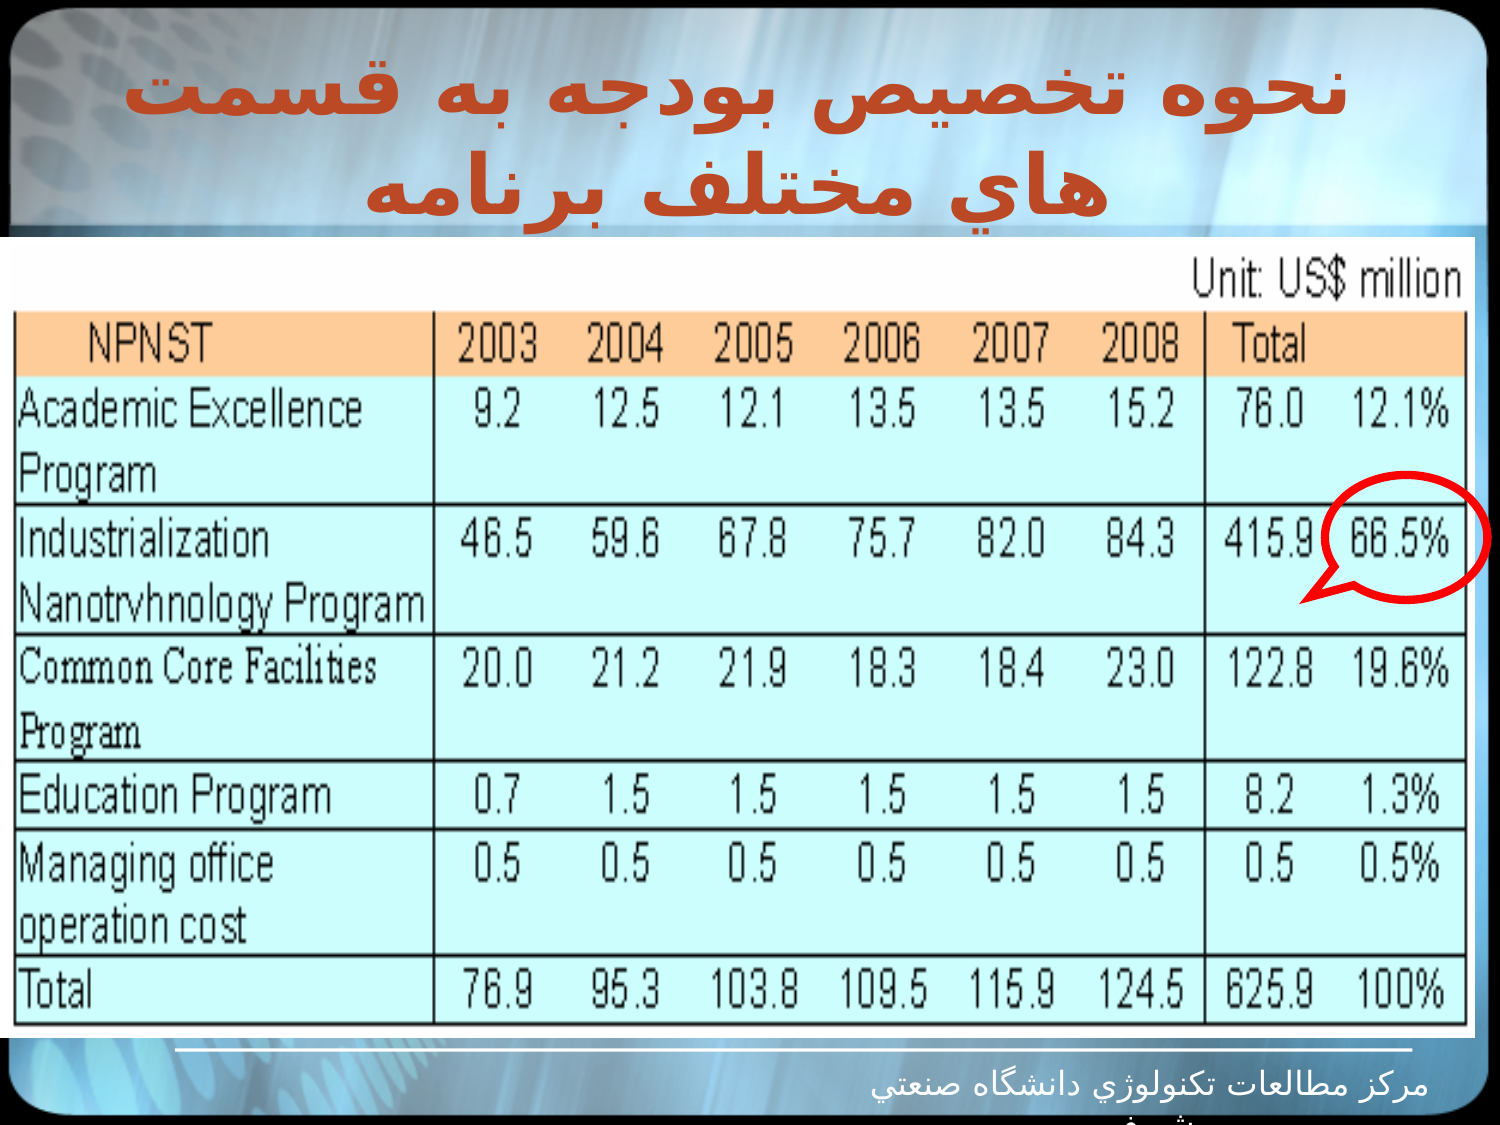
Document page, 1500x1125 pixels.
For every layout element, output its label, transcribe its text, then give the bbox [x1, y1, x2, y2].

picture [0, 0, 1500, 1125]
title نحوه تخصيص بودجه به قسمت هاي مختلف برنامه [99, 37, 1376, 226]
footer مرکز مطالعات تکنولوژي دانشگاه صنعتي شريف [849, 1054, 1451, 1125]
text_box [1479, 509, 1488, 566]
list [0, 237, 1476, 1038]
